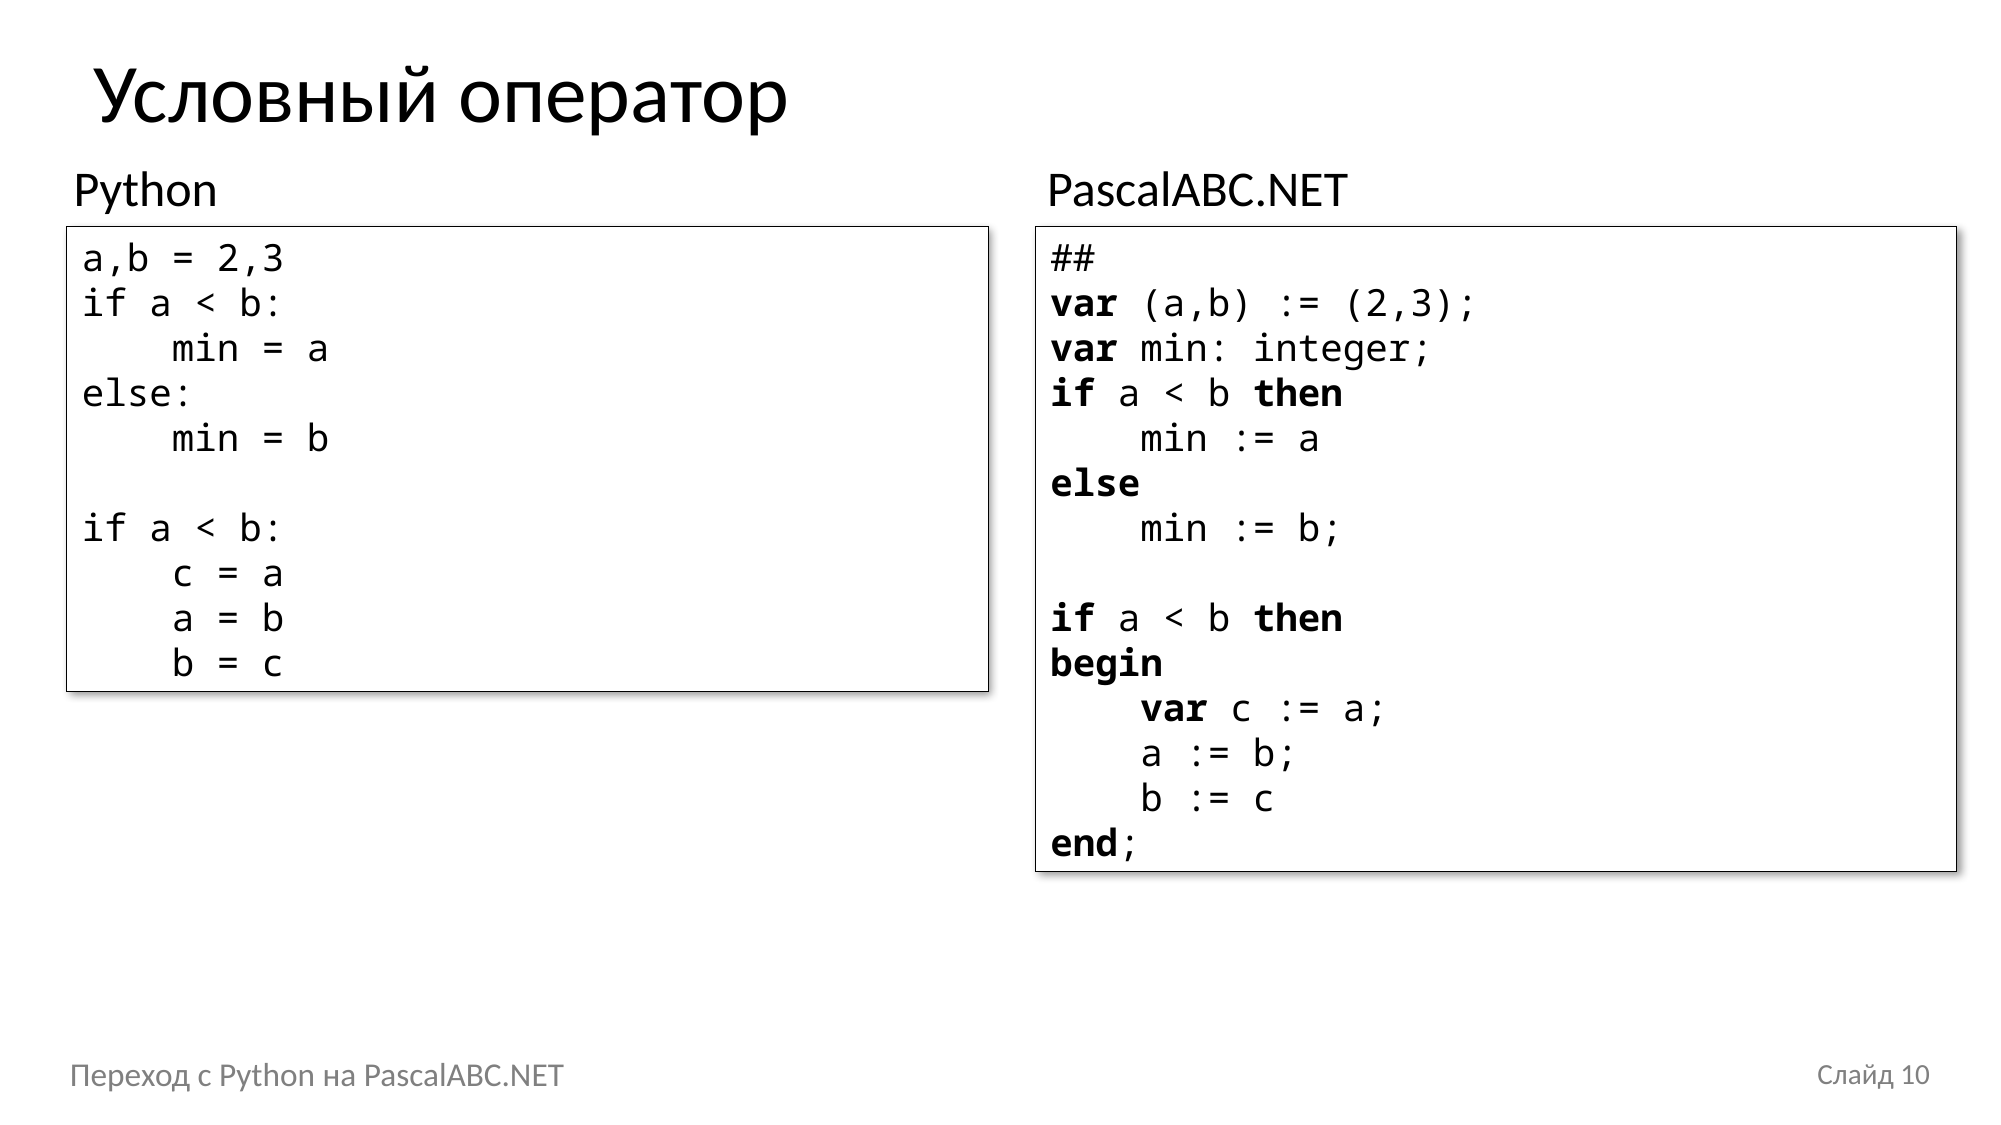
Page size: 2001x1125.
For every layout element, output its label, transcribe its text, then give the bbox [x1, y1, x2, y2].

text_box Условный оператор [78, 30, 1922, 147]
footer Переход с Python на PascalABC.NET [53, 1041, 1616, 1105]
text_box PascalABC.NET [1031, 149, 1954, 225]
text_box Python [58, 148, 980, 224]
text_box ## var (a,b) := (2,3); var min: integer; if a < b then min := a else min := b; if a < b then begin var c := a; a := b; b := c end; [1035, 226, 1957, 872]
slide_number Слайд 10 [1628, 1041, 1947, 1104]
text_box a,b = 2,3 if a < b: min = a else: min = b if a < b: c = a a = b b = c [66, 226, 989, 692]
